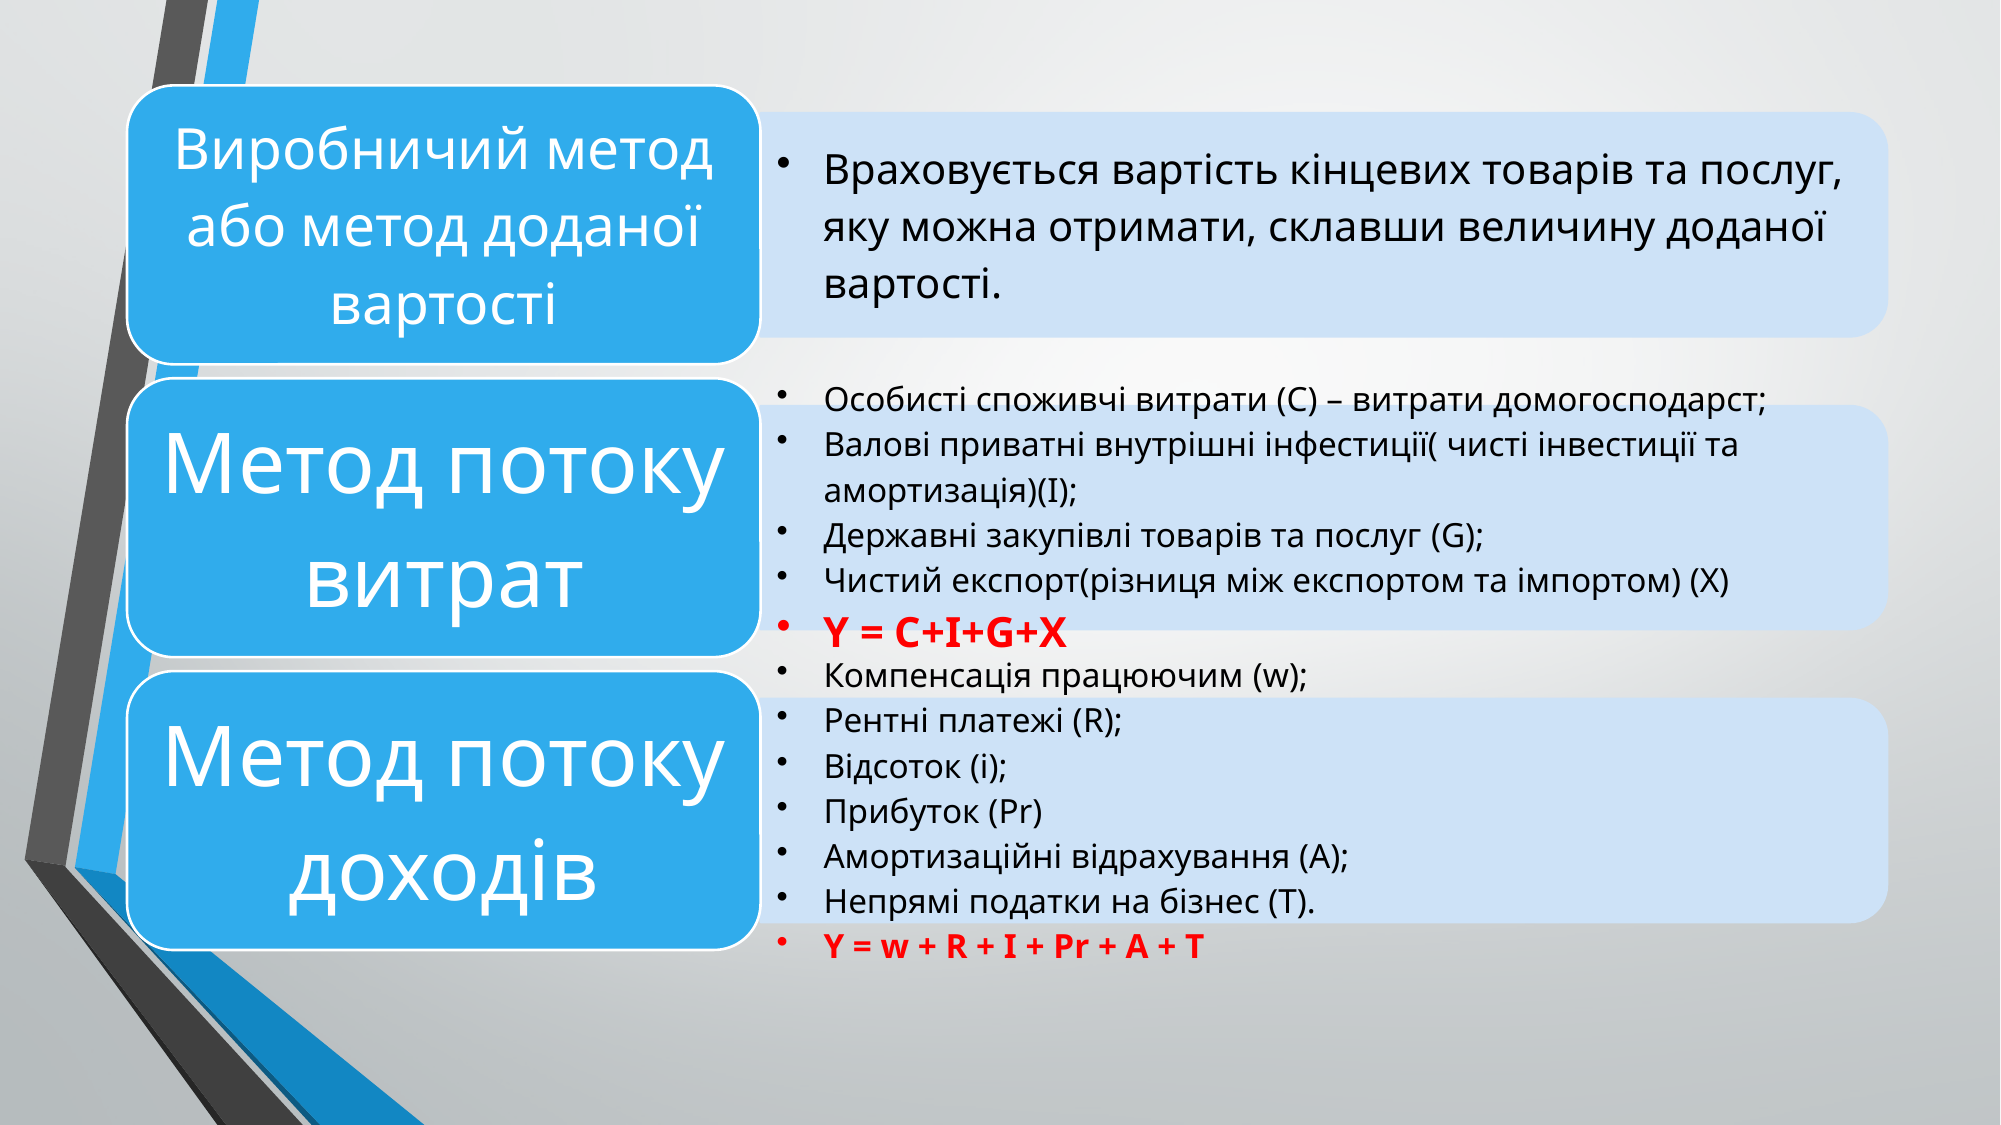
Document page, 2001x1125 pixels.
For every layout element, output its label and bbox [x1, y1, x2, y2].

list [126, 85, 1888, 951]
